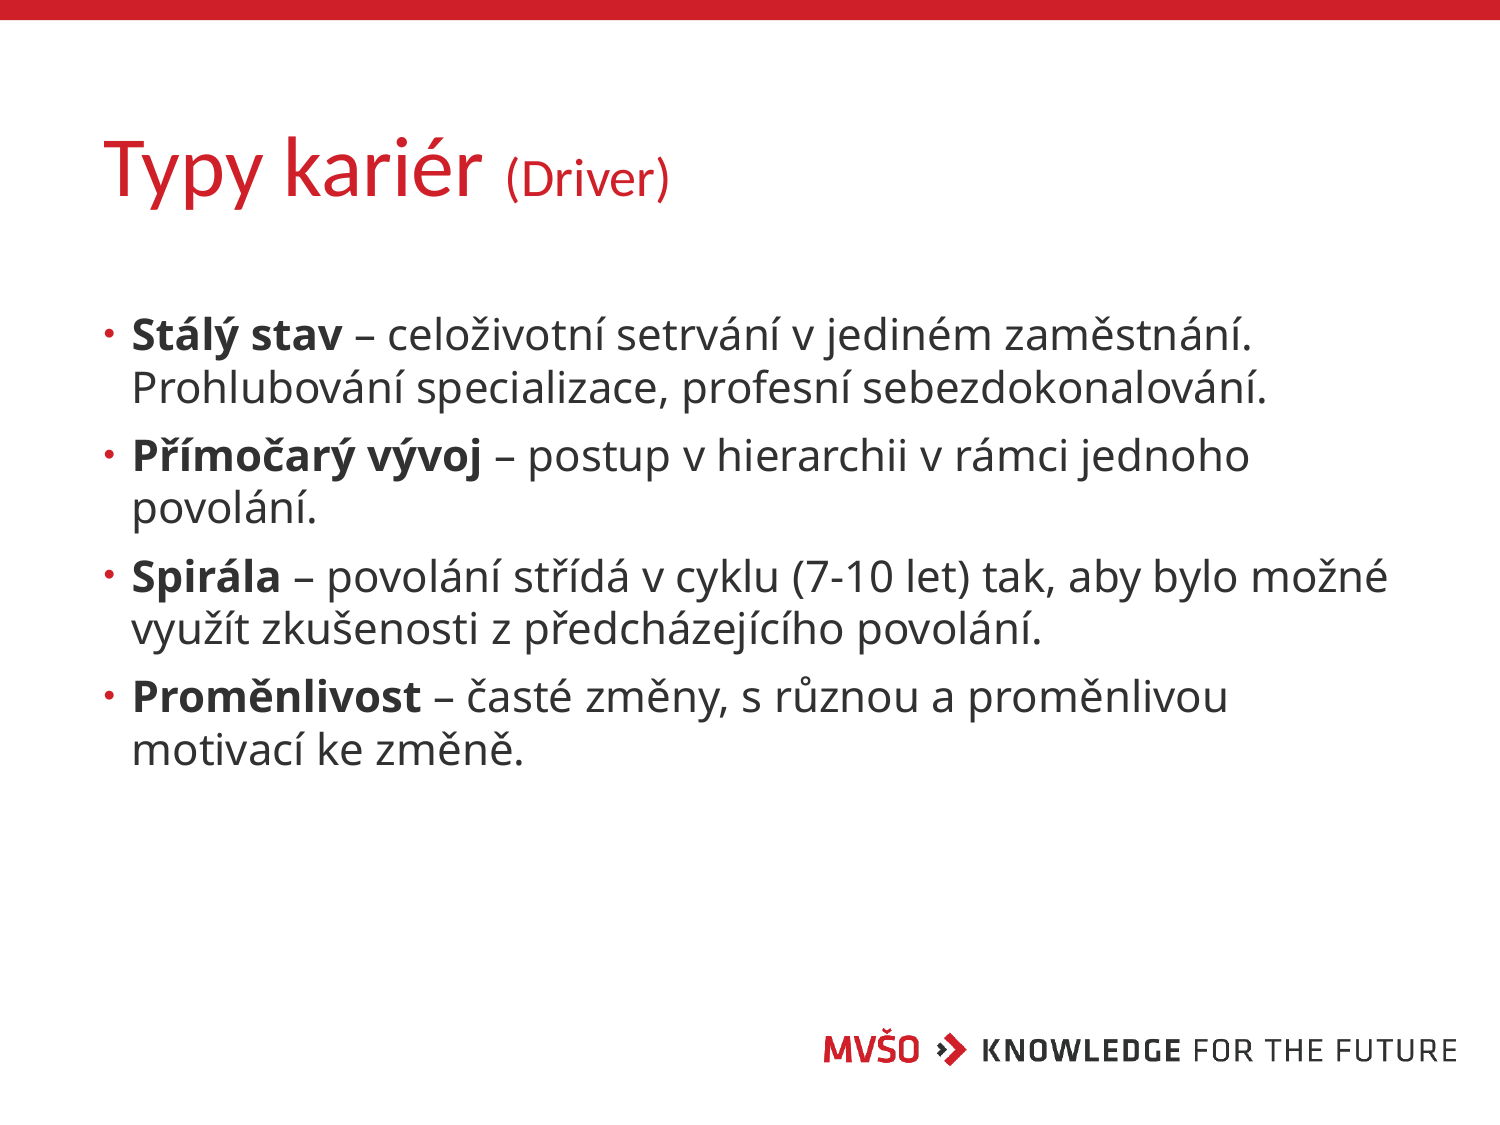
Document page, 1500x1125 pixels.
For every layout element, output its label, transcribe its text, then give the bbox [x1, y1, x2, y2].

list Stálý stav – celoživotní setrvání v jediném zaměstnání. Prohlubování specializace, profesní sebezdokonalování. Přímočarý vývoj – postup v hierarchii v rámci jednoho povolání. Spirála – povolání střídá v cyklu (7-10 let) tak, aby bylo možné využít zkušenosti z předcházejícího povolání. Proměnlivost – časté změny, s různou a proměnlivou motivací ke změně. [88, 299, 1412, 969]
title Typy kariér (Driver) [88, 59, 1412, 278]
picture [824, 1028, 1456, 1066]
